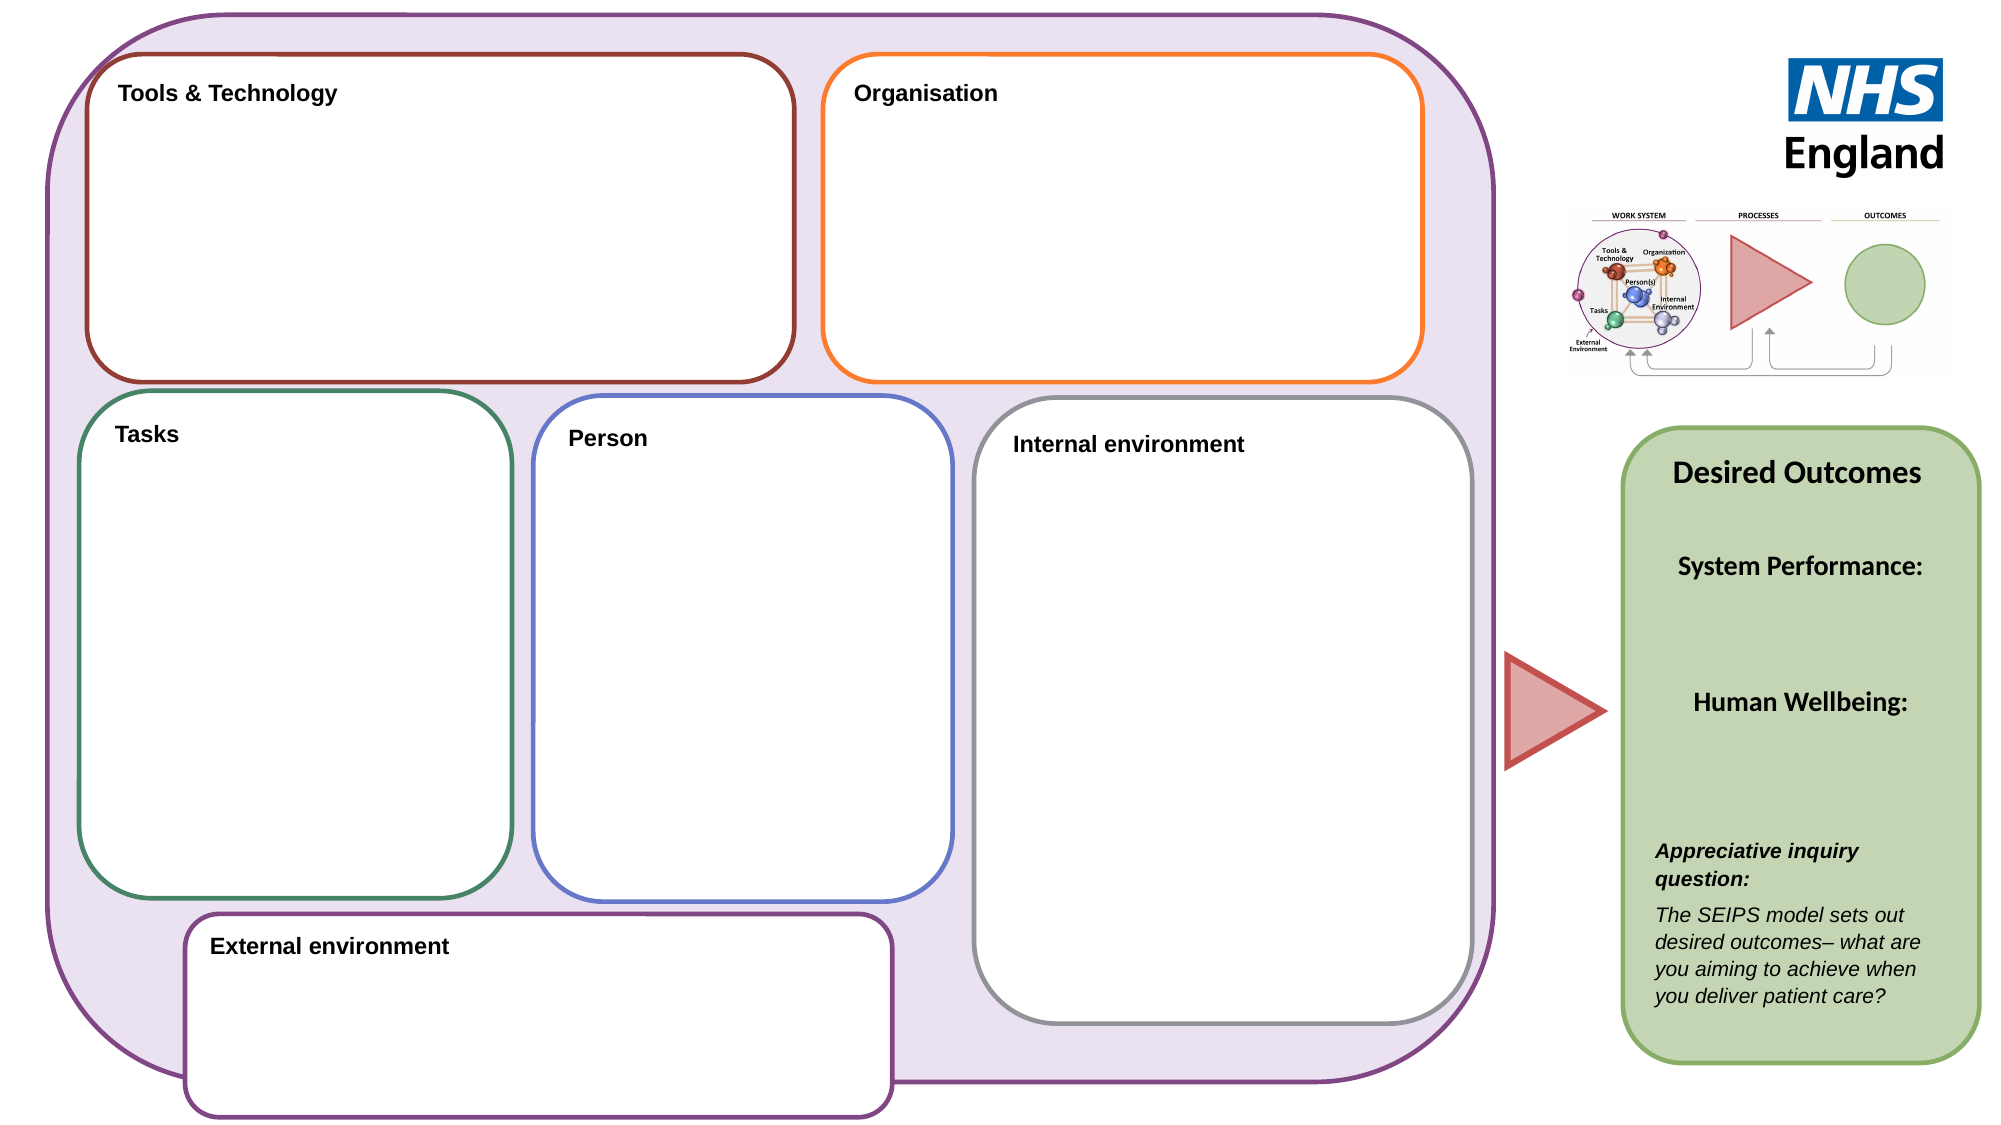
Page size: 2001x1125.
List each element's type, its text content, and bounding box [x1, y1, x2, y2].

text_box Internal environment [973, 397, 1473, 1024]
text_box [1506, 654, 1605, 768]
text_box Tools & Technology [86, 54, 795, 383]
text_box Desired Outcomes System Performance: Human Wellbeing: Appreciative inquiry question: The SEIPS model sets out desired outcomes– what are you aiming to achieve when you deliver patient care? [1621, 426, 1981, 1065]
text_box Organisation [822, 54, 1423, 383]
text_box Tasks [79, 390, 512, 899]
text_box [46, 13, 1495, 1083]
text_box Person [533, 395, 953, 902]
picture [1568, 210, 1953, 379]
picture [1786, 58, 1943, 178]
text_box External environment [185, 913, 893, 1118]
